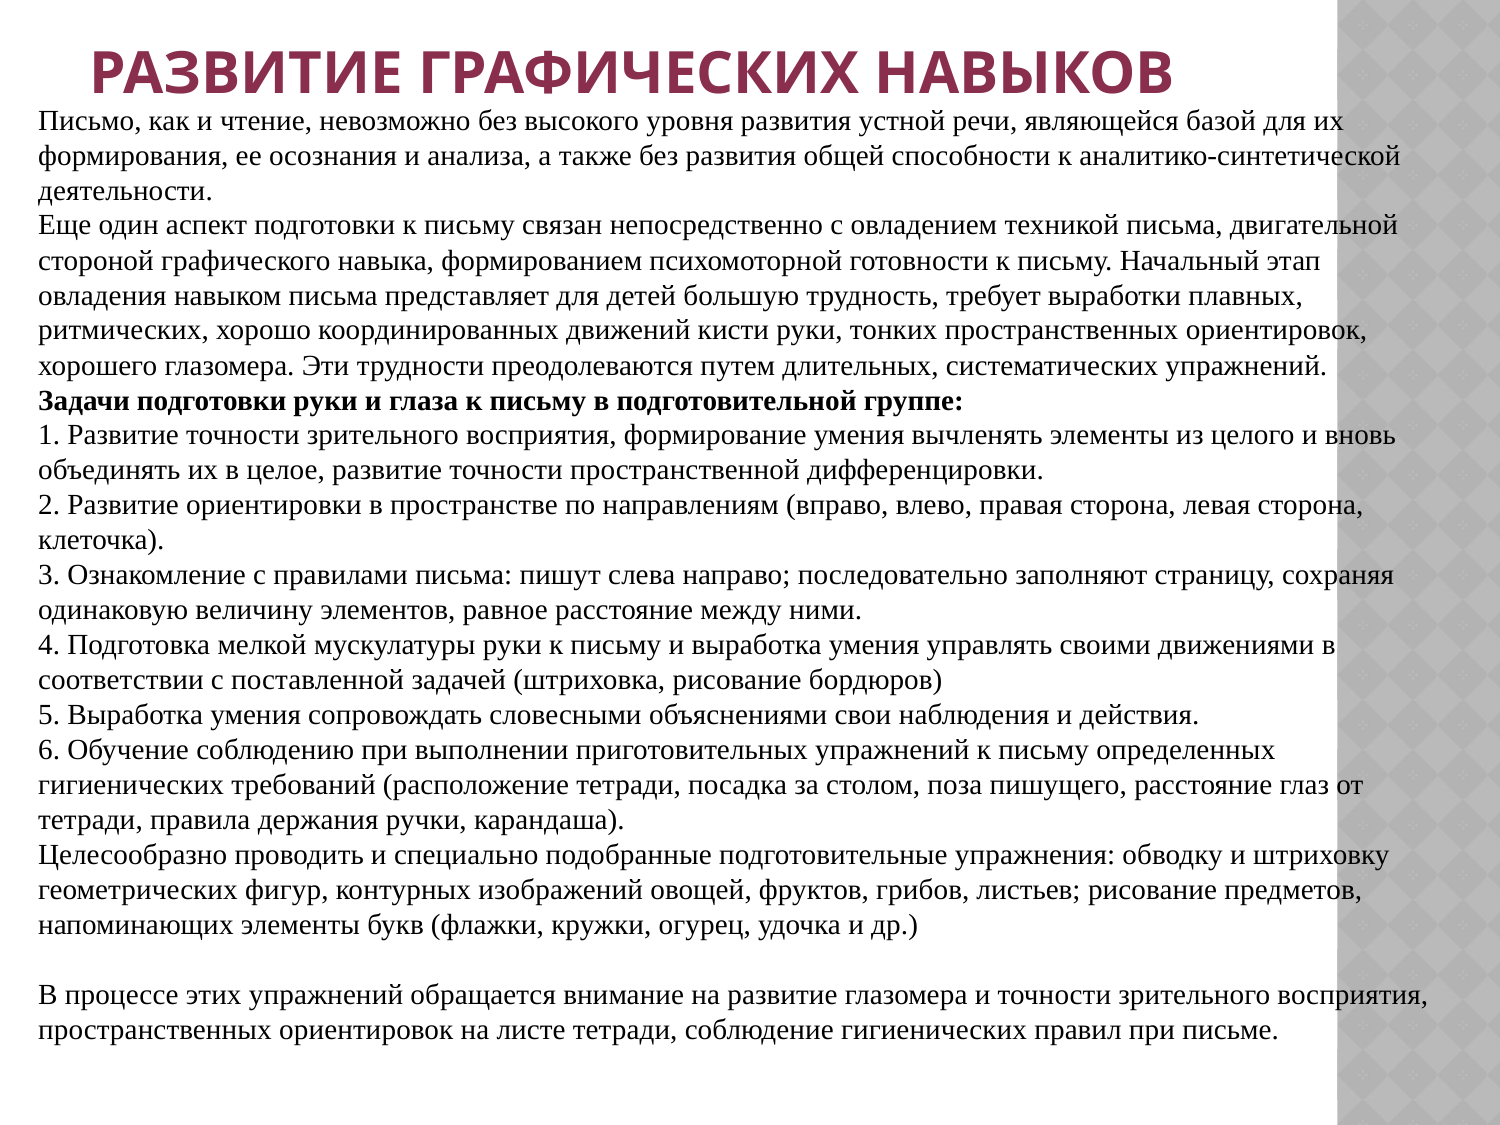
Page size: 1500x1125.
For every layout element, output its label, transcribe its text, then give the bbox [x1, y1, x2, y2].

text_box Письмо, как и чтение, невозможно без высокого уровня развития устной речи, являющейся базой для их формирования, ее осознания и анализа, а также без развития общей способности к аналитико-синтетической деятельности. Еще один аспект подготовки к письму связан непосредственно с овладением техникой письма, двигательной стороной графического навыка, формированием психомоторной готовности к письму. Начальный этап овладения навыком письма представляет для детей большую трудность, требует выработки плавных, ритмических, хорошо координированных движений кисти руки, тонких пространственных ориентировок, хорошего глазомера. Эти трудности преодолеваются путем длительных, систематических упражнений. Задачи подготовки руки и глаза к письму в подготовительной группе: 1. Развитие точности зрительного восприятия, формирование умения вычленять элементы из целого и вновь объединять их в целое, развитие точности пространственной дифференцировки. 2. Развитие ориентировки в пространстве по направлениям (вправо, влево, правая сторона, левая сторона, клеточка). 3. Ознакомление с правилами письма: пишут слева направо; последовательно заполняют страницу, сохраняя одинаковую величину элементов, равное расстояние между ними. 4. Подготовка мелкой мускулатуры руки к письму и выработка умения управлять своими движениями в соответствии с поставленной задачей (штриховка, рисование бордюров) 5. Выработка умения сопровождать словесными объяснениями свои наблюдения и действия. 6. Обучение соблюдению при выполнении приготовительных упражнений к письму определенных гигиенических требований (расположение тетради, посадка за столом, поза пишущего, расстояние глаз от тетради, правила держания ручки, карандаша). Целесообразно проводить и специально подобранные подготовительные упражнения: обводку и штриховку геометрических фигур, контурных изображений овощей, фруктов, грибов, листьев; рисование предметов, напоминающих элементы букв (флажки, кружки, огурец, удочка и др.) В процессе этих упражнений обращается внимание на развитие глазомера и точности зрительного восприятия, пространственных ориентировок на листе тетради, соблюдение гигиенических правил при письме. [23, 93, 1465, 1125]
title Развитие графических навыков [82, 0, 1432, 93]
